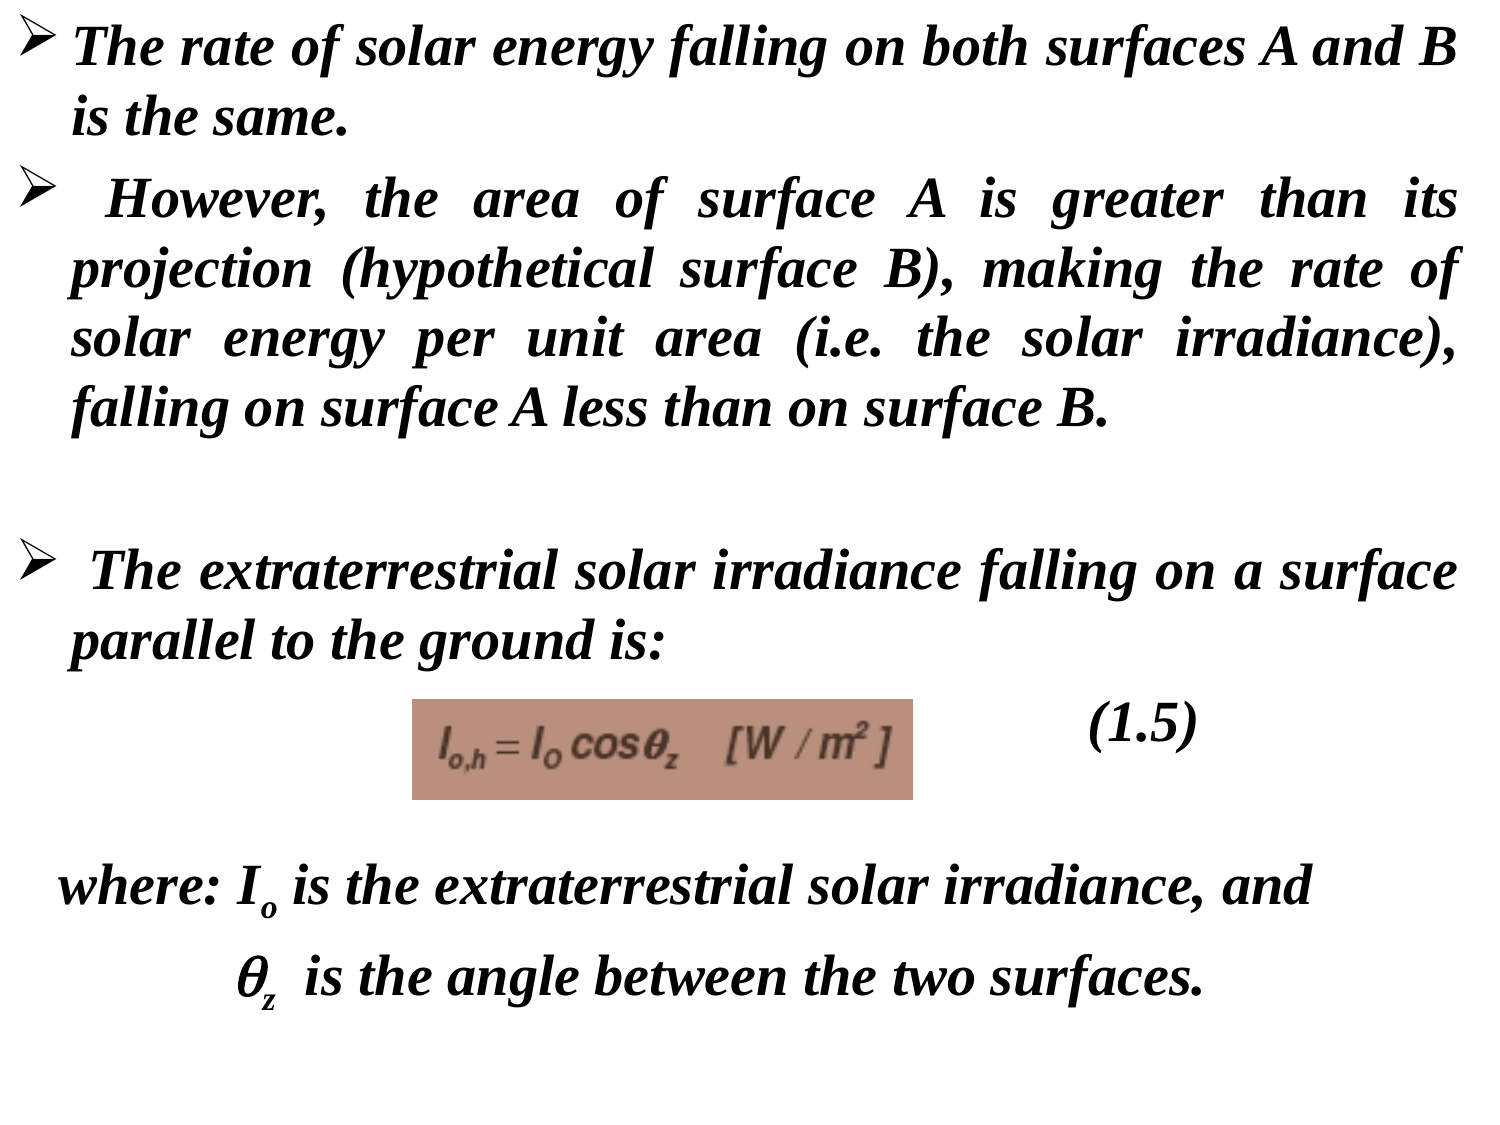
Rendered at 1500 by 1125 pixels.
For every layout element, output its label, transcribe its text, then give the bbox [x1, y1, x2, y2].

list The rate of solar energy falling on both surfaces A and B is the same. However, the area of surface A is greater than its projection (hypothetical surface B), making the rate of solar energy per unit area (i.e. the solar irradiance), falling on surface A less than on surface B. The extraterrestrial solar irradiance falling on a surface parallel to the ground is: (1.5) where: Io is the extraterrestrial solar irradiance, and z is the angle between the two surfaces. [0, 0, 1475, 1125]
picture [412, 699, 913, 801]
